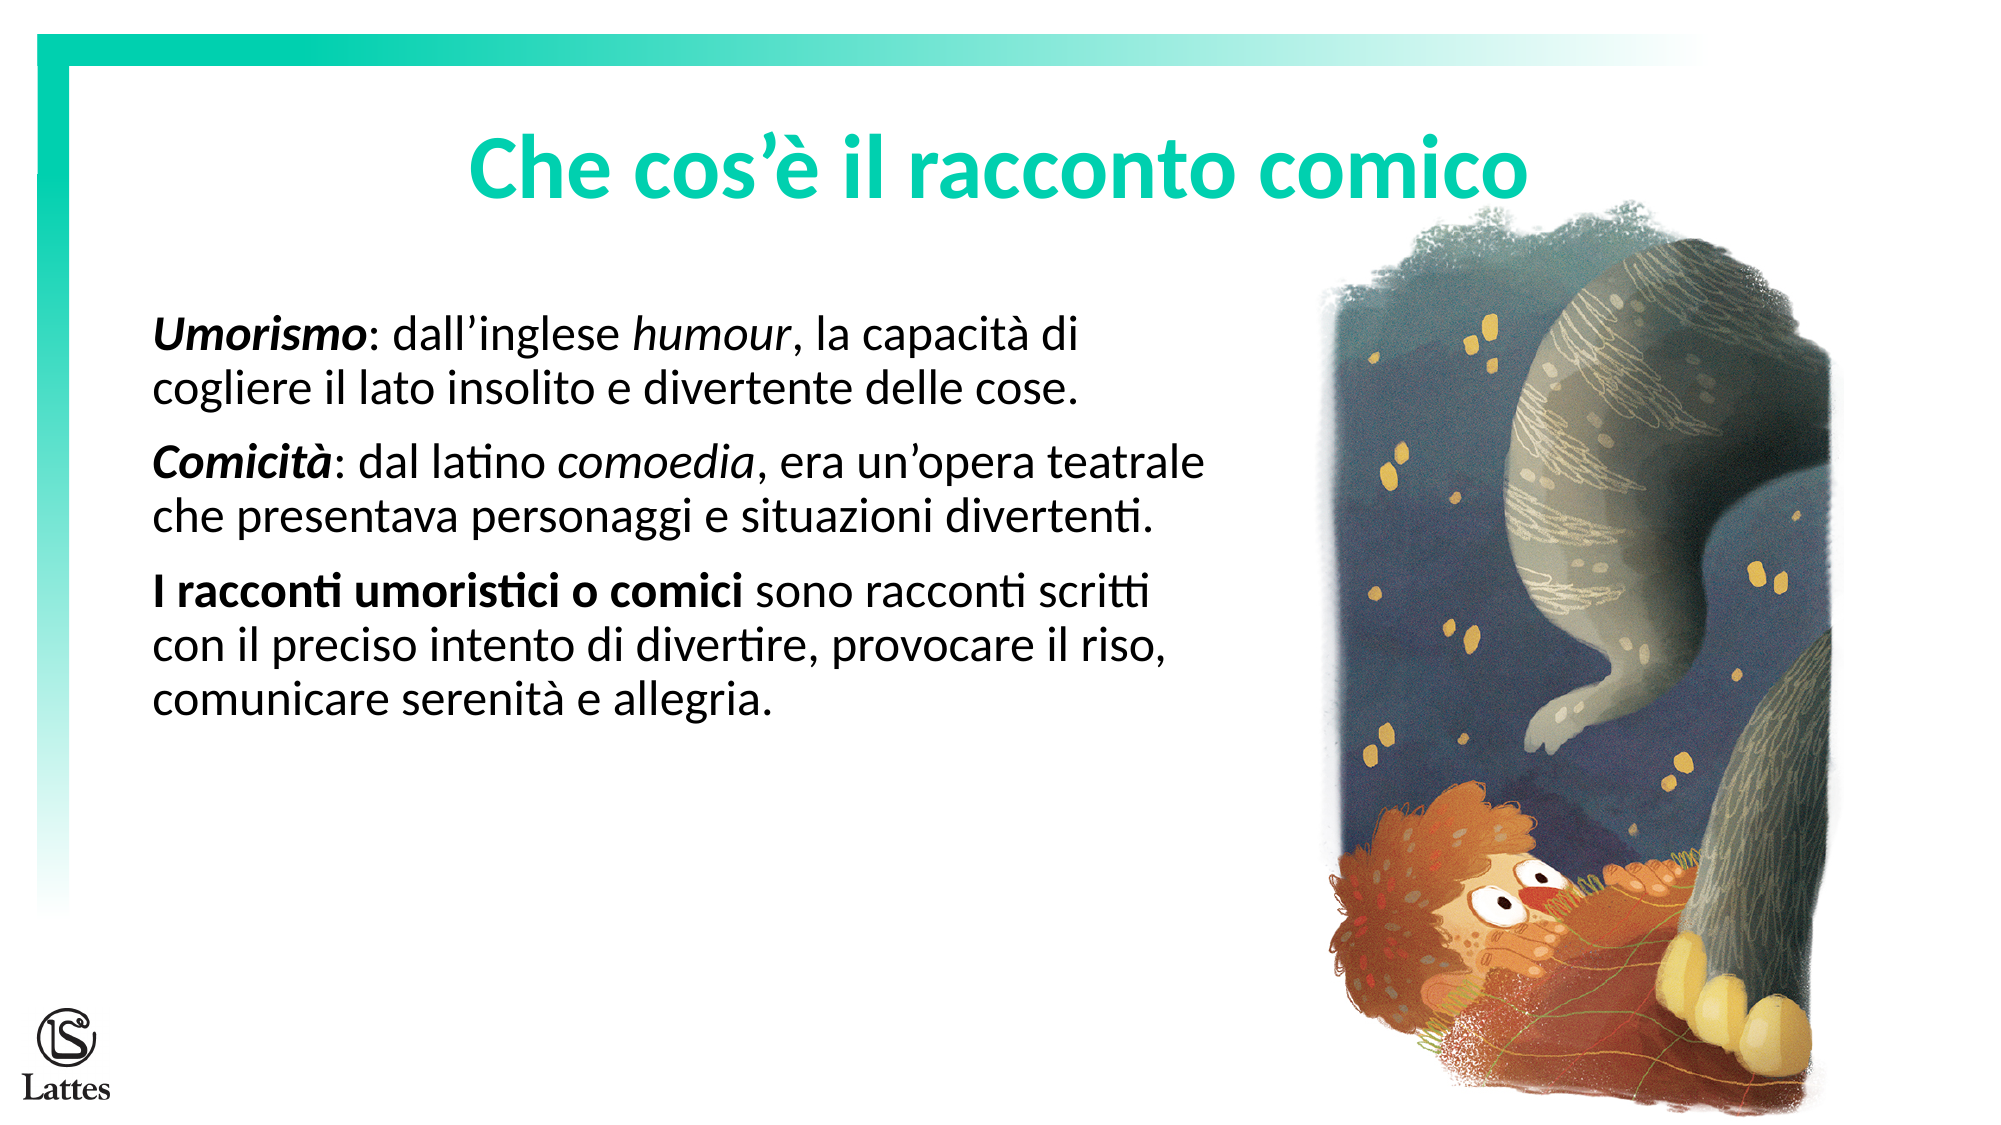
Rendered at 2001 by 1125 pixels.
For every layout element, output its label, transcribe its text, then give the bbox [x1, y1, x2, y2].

text_box [70, 33, 1709, 67]
picture [1308, 181, 1844, 1125]
text_box [37, 33, 70, 921]
list Umorismo: dall’inglese humour, la capacità di cogliere il lato insolito e divertente delle cose. Comicità: dal latino comoedia, era un’opera teatrale che presentava personaggi e situazioni divertenti. I racconti umoristici o comici sono racconti scritti con il preciso intento di divertire, provocare il riso, comunicare serenità e allegria. [137, 299, 1241, 1014]
picture [21, 1006, 110, 1100]
title Che cos’è il racconto comico [137, 59, 1863, 278]
